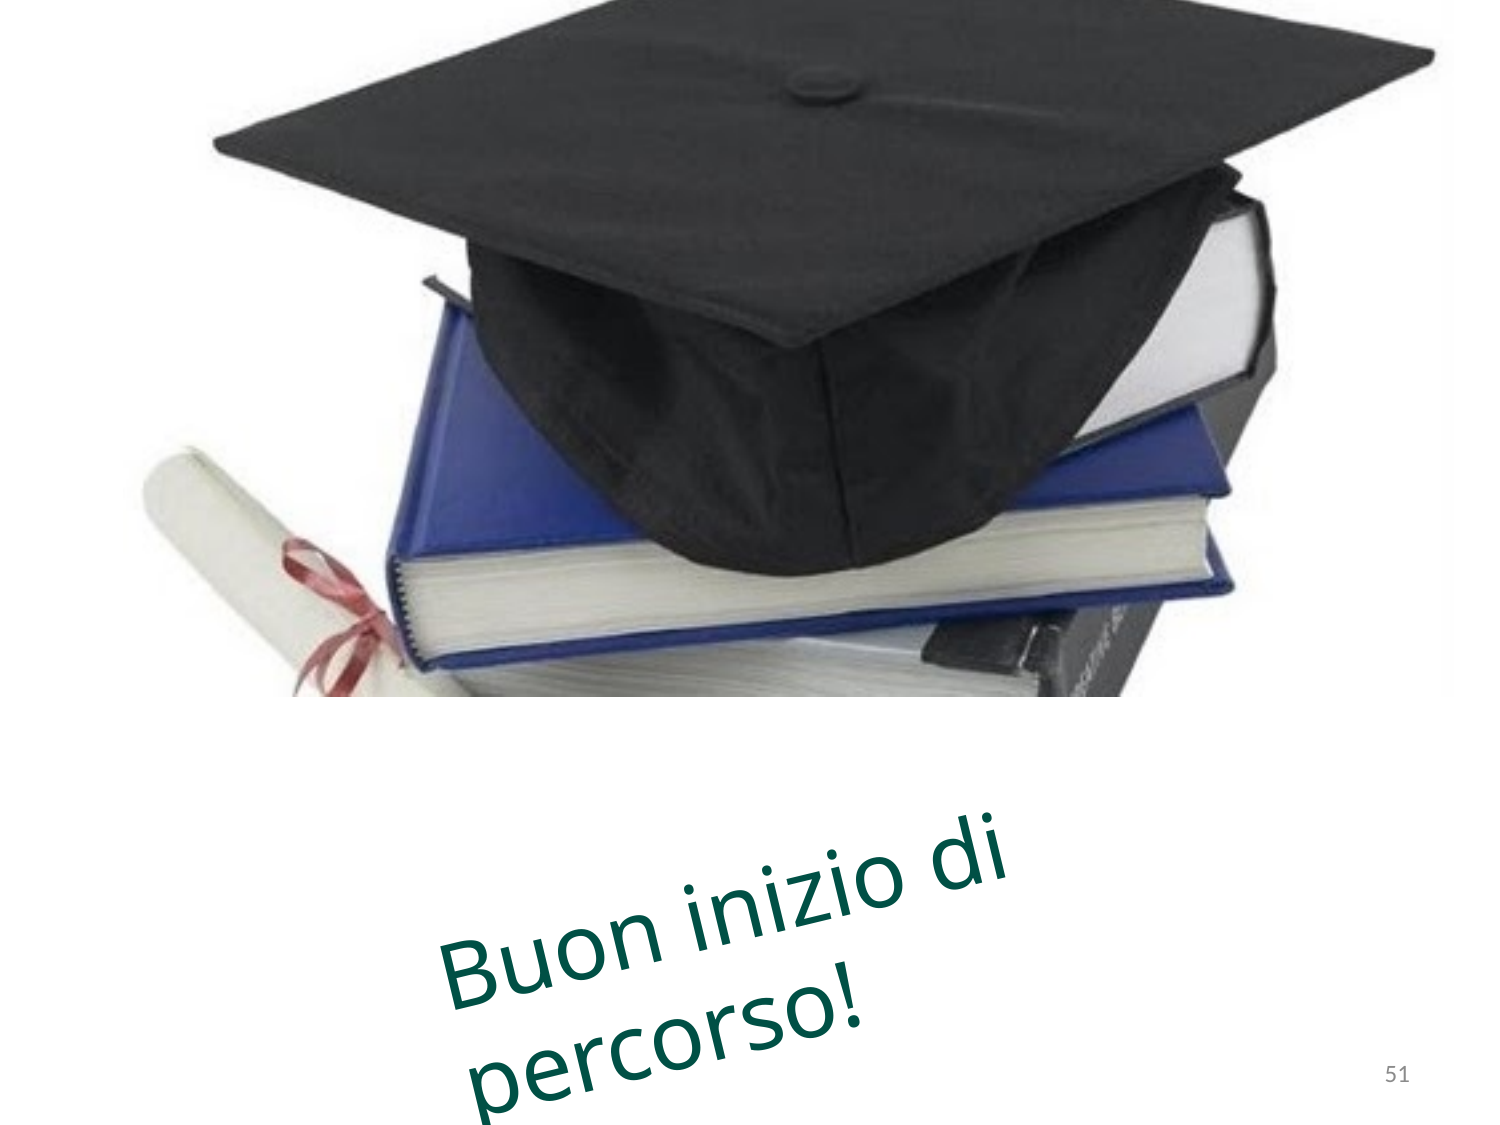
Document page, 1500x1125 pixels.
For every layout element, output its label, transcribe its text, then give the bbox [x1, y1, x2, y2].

slide_number 51 [1074, 1042, 1425, 1103]
text_box Buon inizio di percorso! [409, 743, 1194, 1125]
picture [123, 0, 1455, 698]
